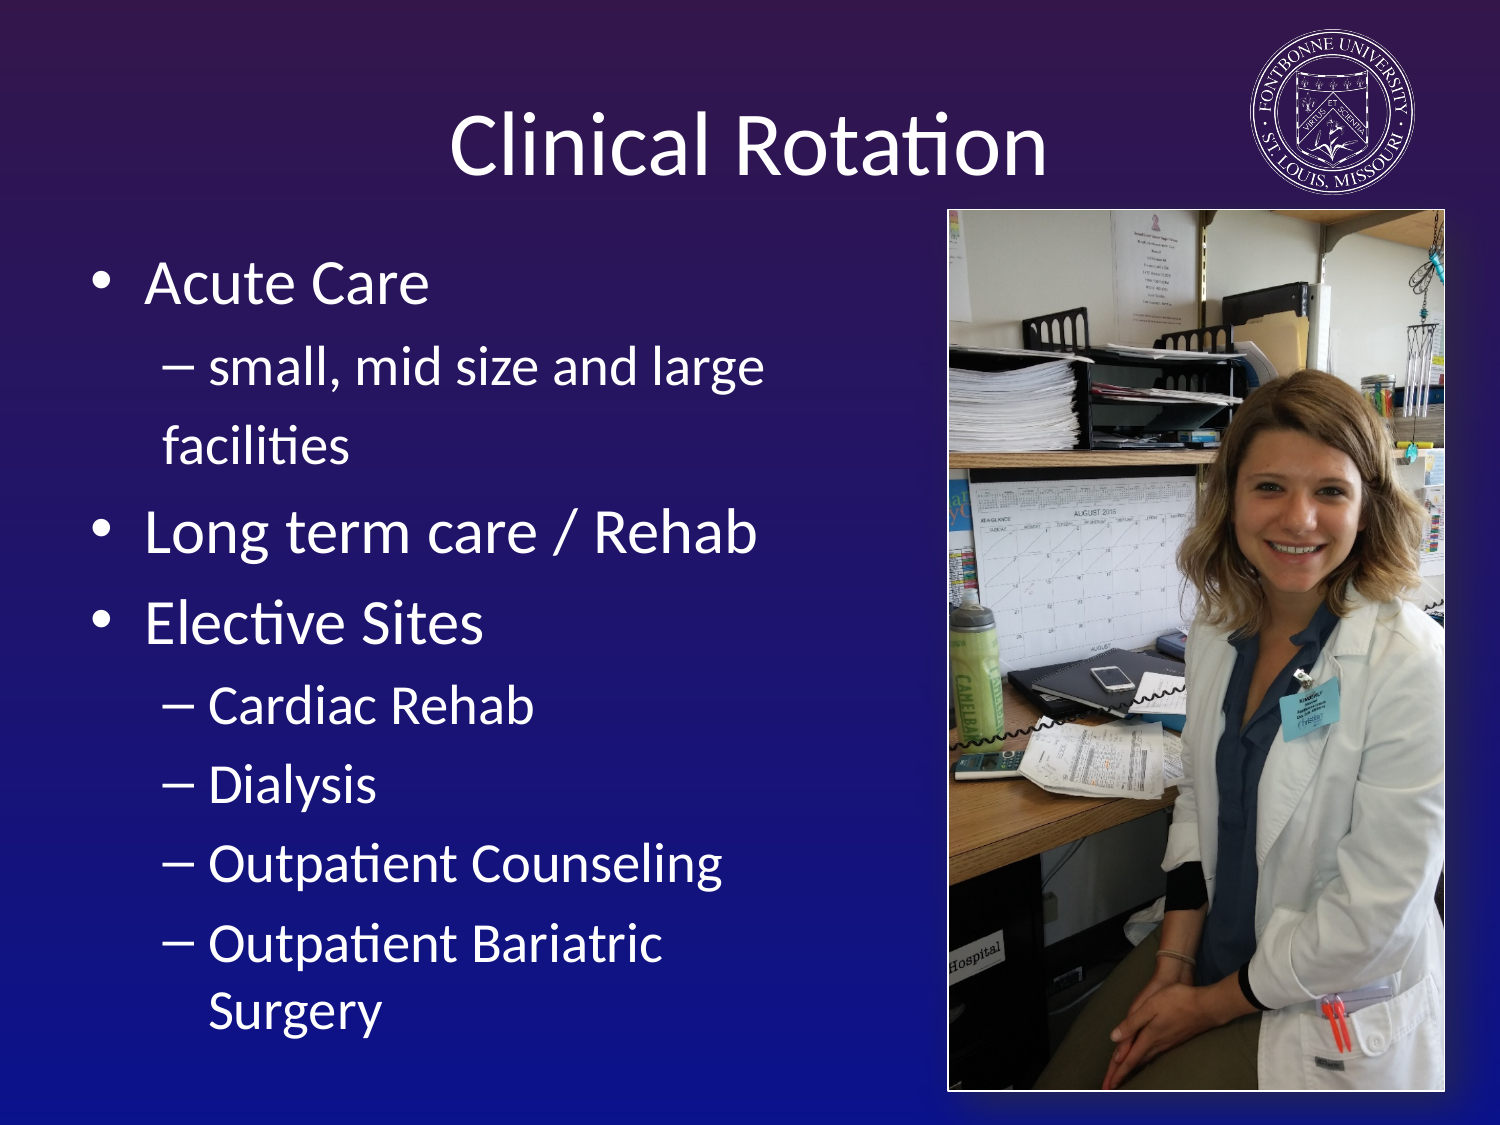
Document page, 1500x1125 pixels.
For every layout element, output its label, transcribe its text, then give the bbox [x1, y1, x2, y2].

list Acute Care small, mid size and large facilities Long term care / Rehab Elective Sites Cardiac Rehab Dialysis Outpatient Counseling Outpatient Bariatric Surgery [75, 232, 850, 1050]
title Clinical Rotation [1420, 45, 1425, 191]
picture [1249, 29, 1416, 196]
picture [755, 210, 1500, 1090]
title Clinical Rotation [75, 45, 1244, 233]
